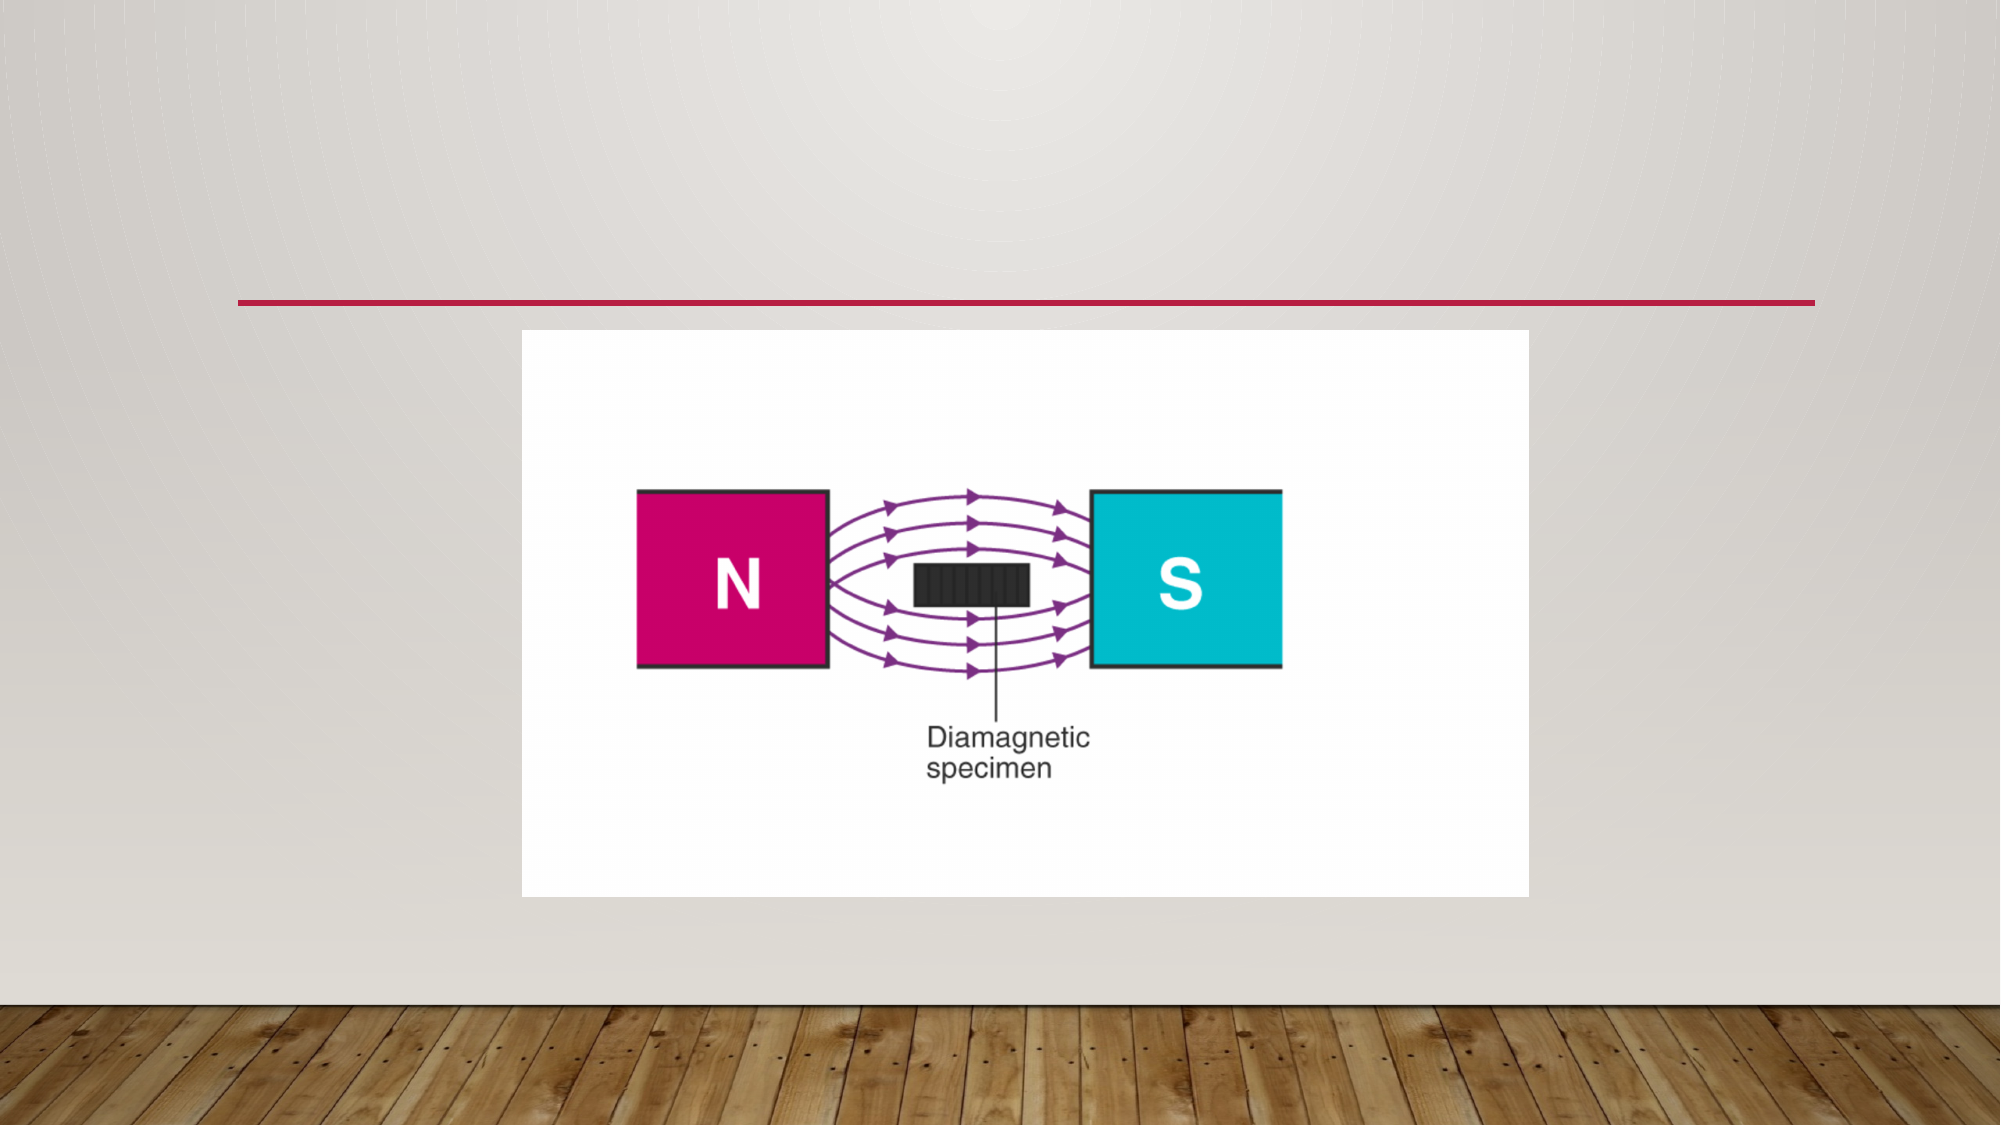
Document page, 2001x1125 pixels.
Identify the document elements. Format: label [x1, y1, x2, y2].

picture [0, 1005, 2000, 1125]
list [522, 330, 1529, 897]
